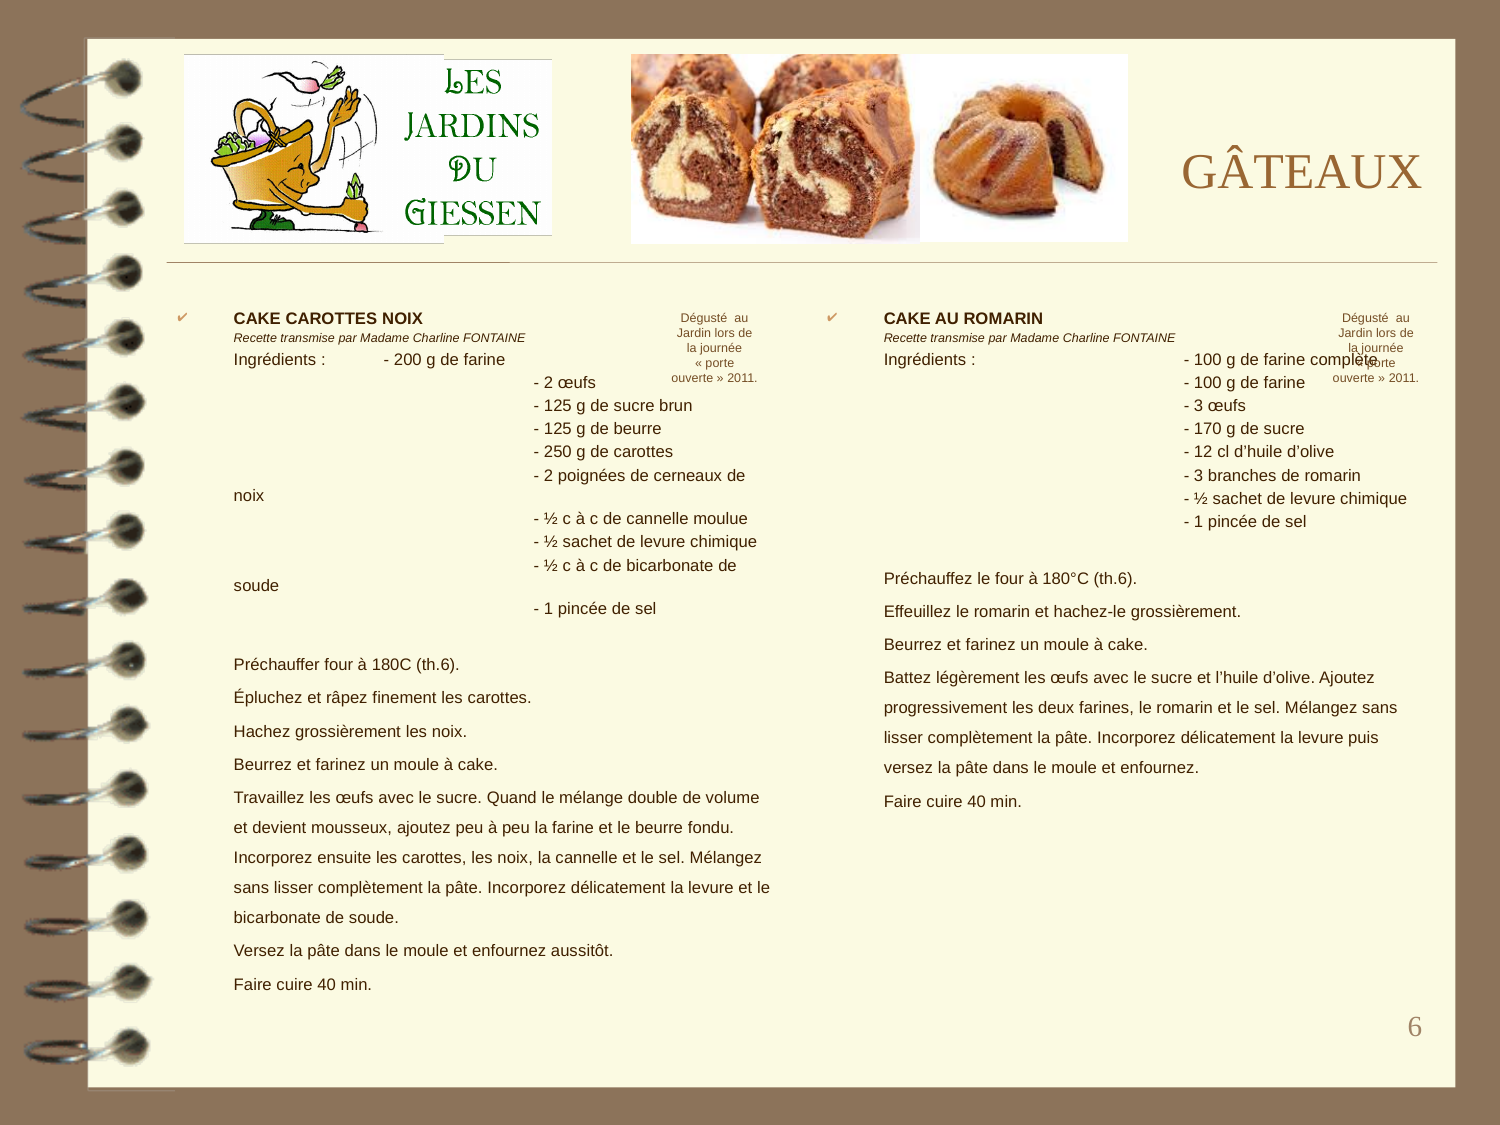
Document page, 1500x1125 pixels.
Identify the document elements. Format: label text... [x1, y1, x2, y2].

slide_number 6 [1124, 999, 1438, 1076]
picture [0, 0, 175, 1125]
picture [182, 54, 552, 244]
list CAKE CAROTTES NOIX Recette transmise par Madame Charline FONTAINE Ingrédients : - 200 g de farine - 2 œufs - 125 g de sucre brun - 125 g de beurre - 250 g de carottes - 2 poignées de cerneaux de noix - ½ c à c de cannelle moulue - ½ sachet de levure chimique - ½ c à c de bicarbonate de soude - 1 pincée de sel Préchauffer four à 180C (th.6). Épluchez et râpez finement les carottes. Hachez grossièrement les noix. Beurrez et farinez un moule à cake. Travaillez les œufs avec le sucre. Quand le mélange double de volume et devient mousseux, ajoutez peu à peu la farine et le beurre fondu. Incorporez ensuite les carottes, les noix, la cannelle et le sel. Mélangez sans lisser complètement la pâte. Incorporez délicatement la levure et le bicarbonate de soude. Versez la pâte dans le moule et enfournez aussitôt. Faire cuire 40 min. [162, 299, 788, 976]
list CAKE AU ROMARIN Recette transmise par Madame Charline FONTAINE Ingrédients : - 100 g de farine complète - 100 g de farine - 3 œufs - 170 g de sucre - 12 cl d’huile d’olive - 3 branches de romarin - ½ sachet de levure chimique - 1 pincée de sel Préchauffez le four à 180°C (th.6). Effeuillez le romarin et hachez-le grossièrement. Beurrez et farinez un moule à cake. Battez légèrement les œufs avec le sucre et l’huile d’olive. Ajoutez progressivement les deux farines, le romarin et le sel. Mélangez sans lisser complètement la pâte. Incorporez délicatement la levure puis versez la pâte dans le moule et enfournez. Faire cuire 40 min. [812, 299, 1438, 976]
picture [631, 54, 1128, 244]
text_box Dégusté au Jardin lors de la journée « porte ouverte » 2011. [655, 302, 774, 393]
title GÂTEAUX [162, 74, 1438, 263]
text_box Dégusté au Jardin lors de la journée « porte ouverte » 2011. [1316, 302, 1435, 393]
